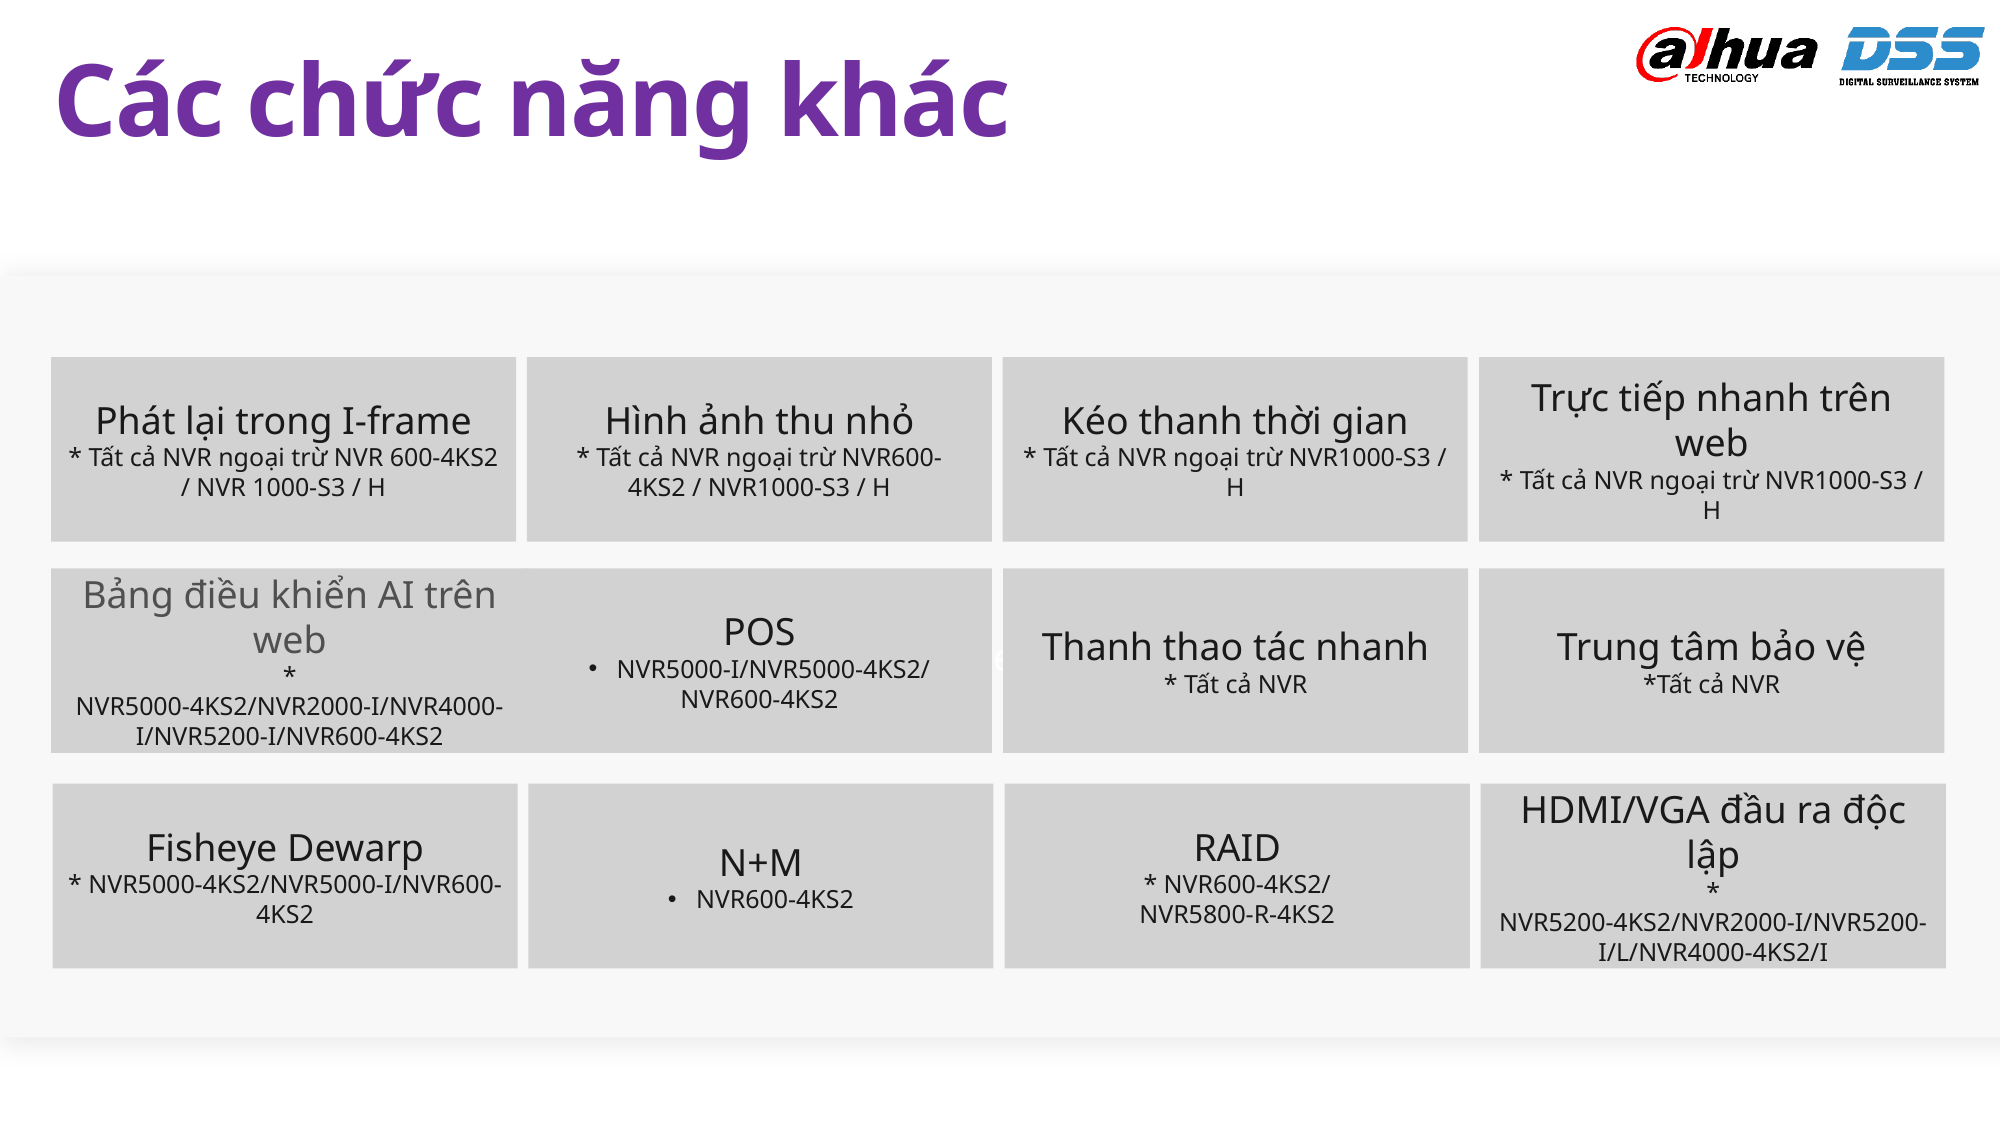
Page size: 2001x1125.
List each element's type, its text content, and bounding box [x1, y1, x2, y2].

picture [1621, 10, 1989, 96]
text_box Face attendance [0, 276, 2000, 1038]
text_box Các chức năng khác [29, 34, 1980, 186]
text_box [51, 357, 1946, 969]
